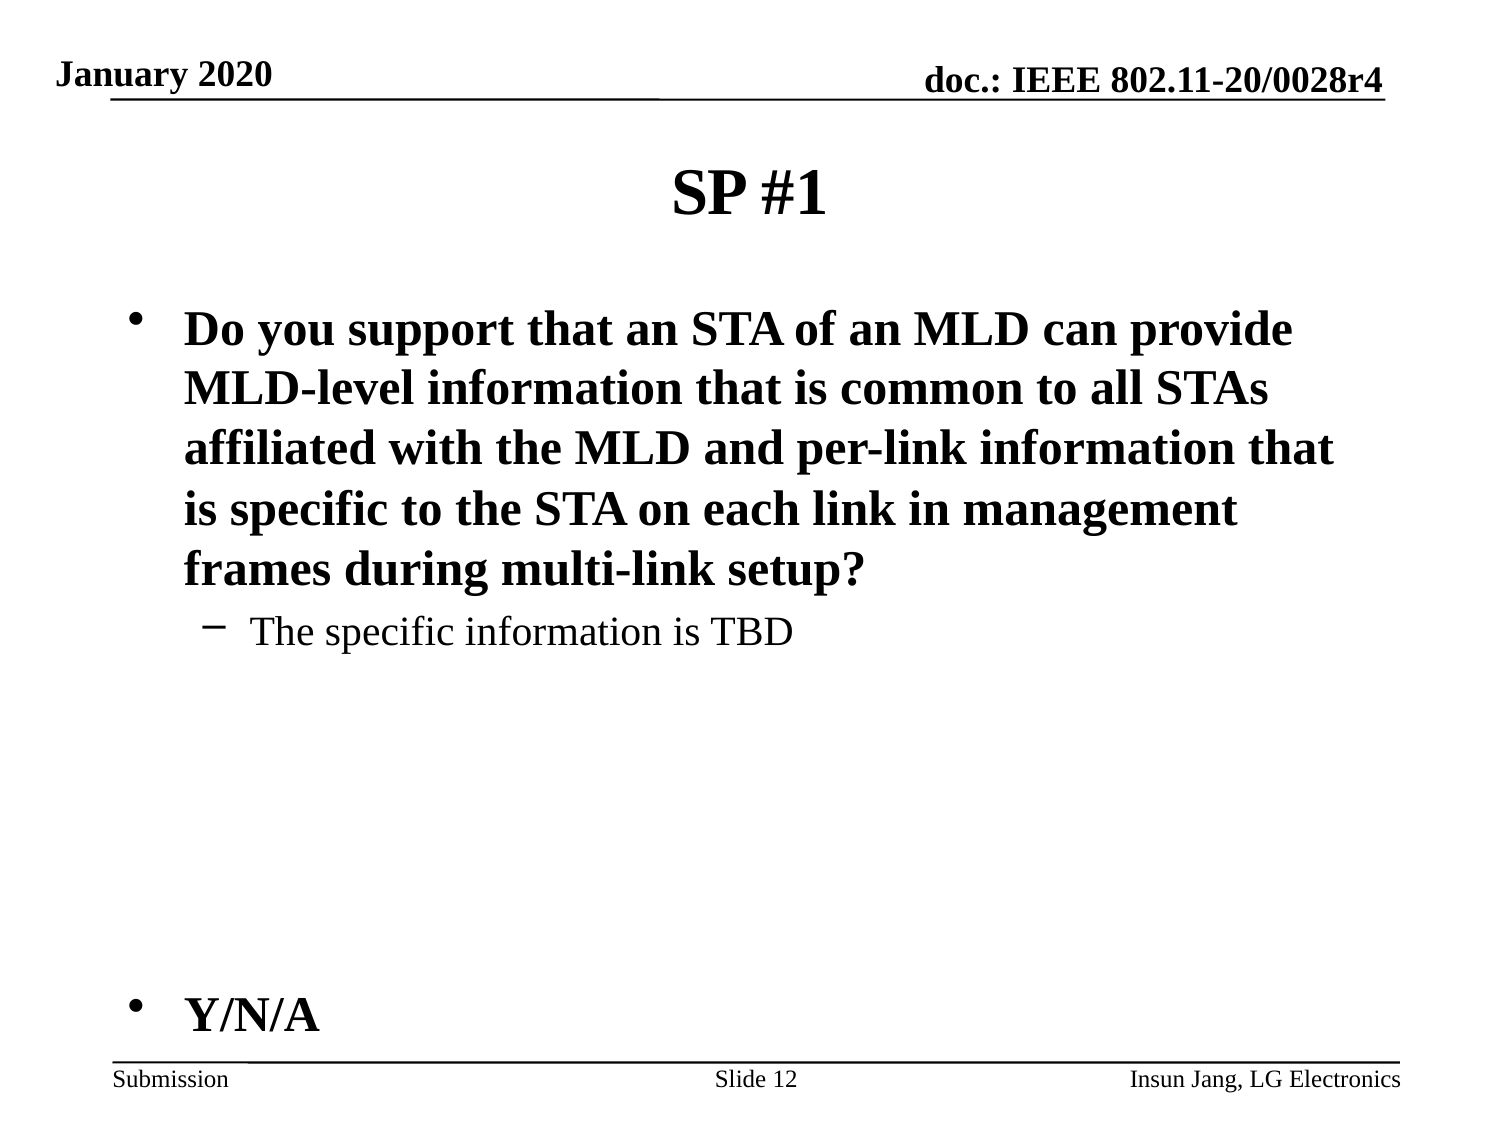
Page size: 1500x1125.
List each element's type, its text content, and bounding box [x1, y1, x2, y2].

slide_number Slide 12 [712, 1061, 800, 1093]
title SP #1 [112, 112, 1388, 263]
footer Insun Jang, LG Electronics [1125, 1061, 1402, 1093]
list Do you support that an STA of an MLD can provide MLD-level information that is common to all STAs affiliated with the MLD and per-link information that is specific to the STA on each link in management frames during multi-link setup? The specific information is TBD Y/N/A [112, 287, 1388, 1000]
